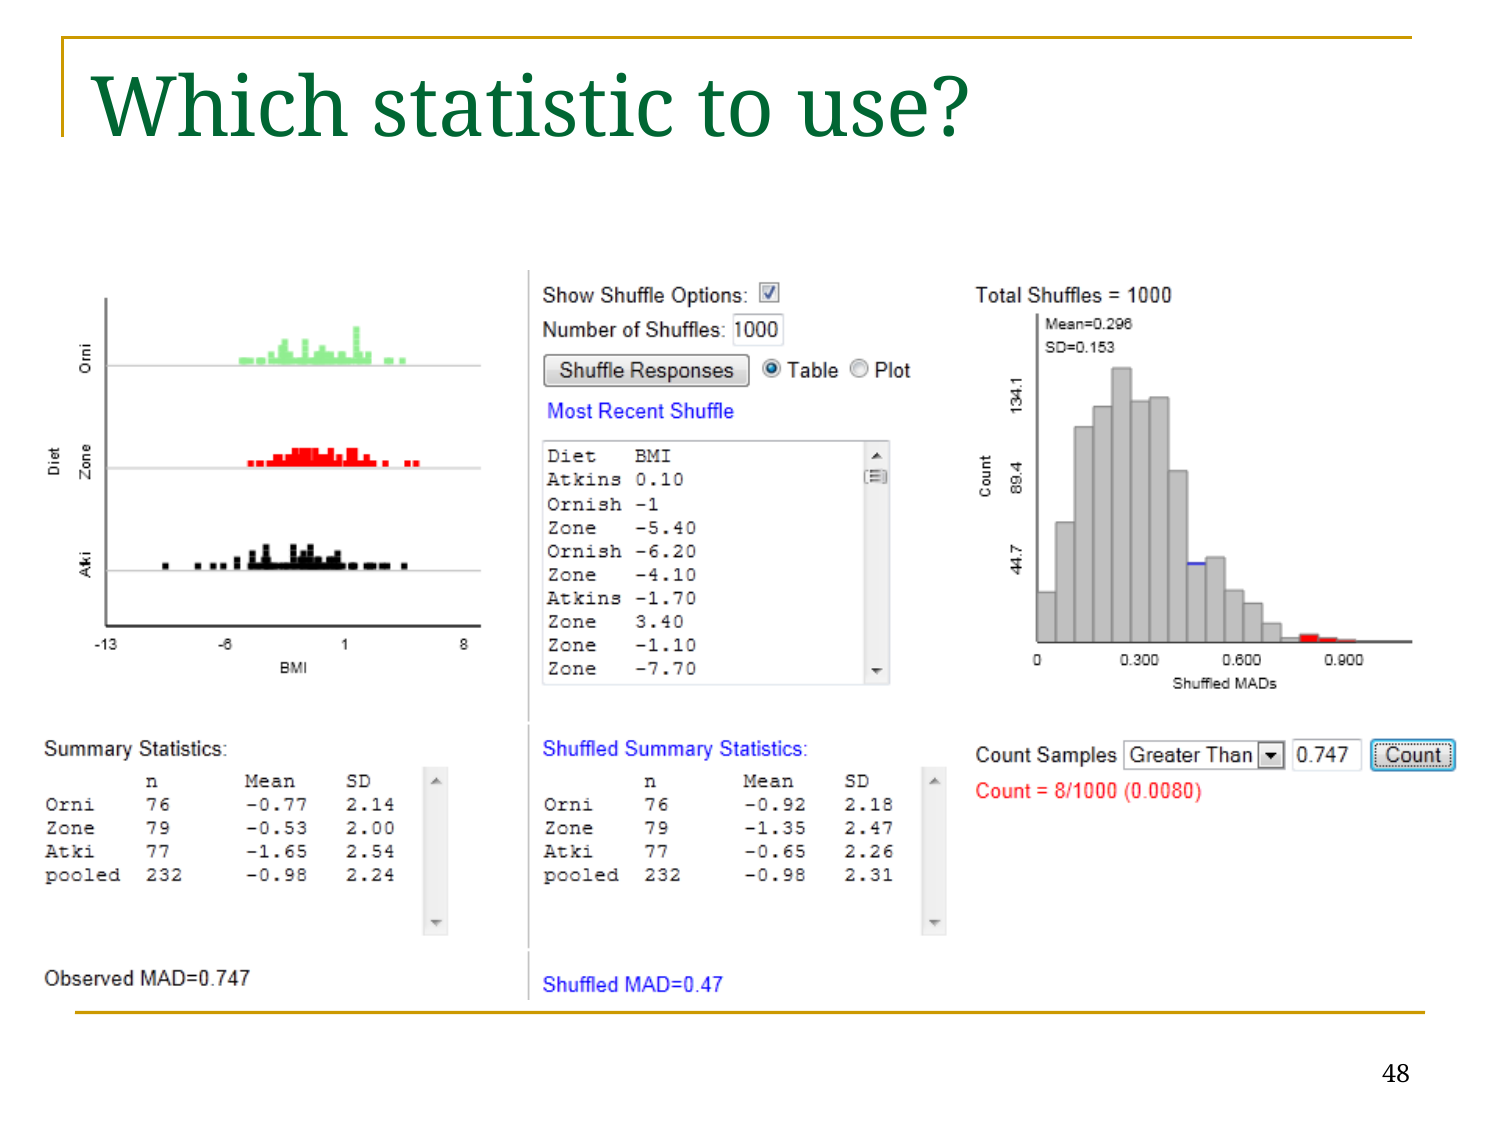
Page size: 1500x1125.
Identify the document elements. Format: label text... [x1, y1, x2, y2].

picture [38, 269, 1462, 1001]
title Which statistic to use? [75, 45, 1425, 233]
slide_number 48 [1074, 1023, 1426, 1100]
